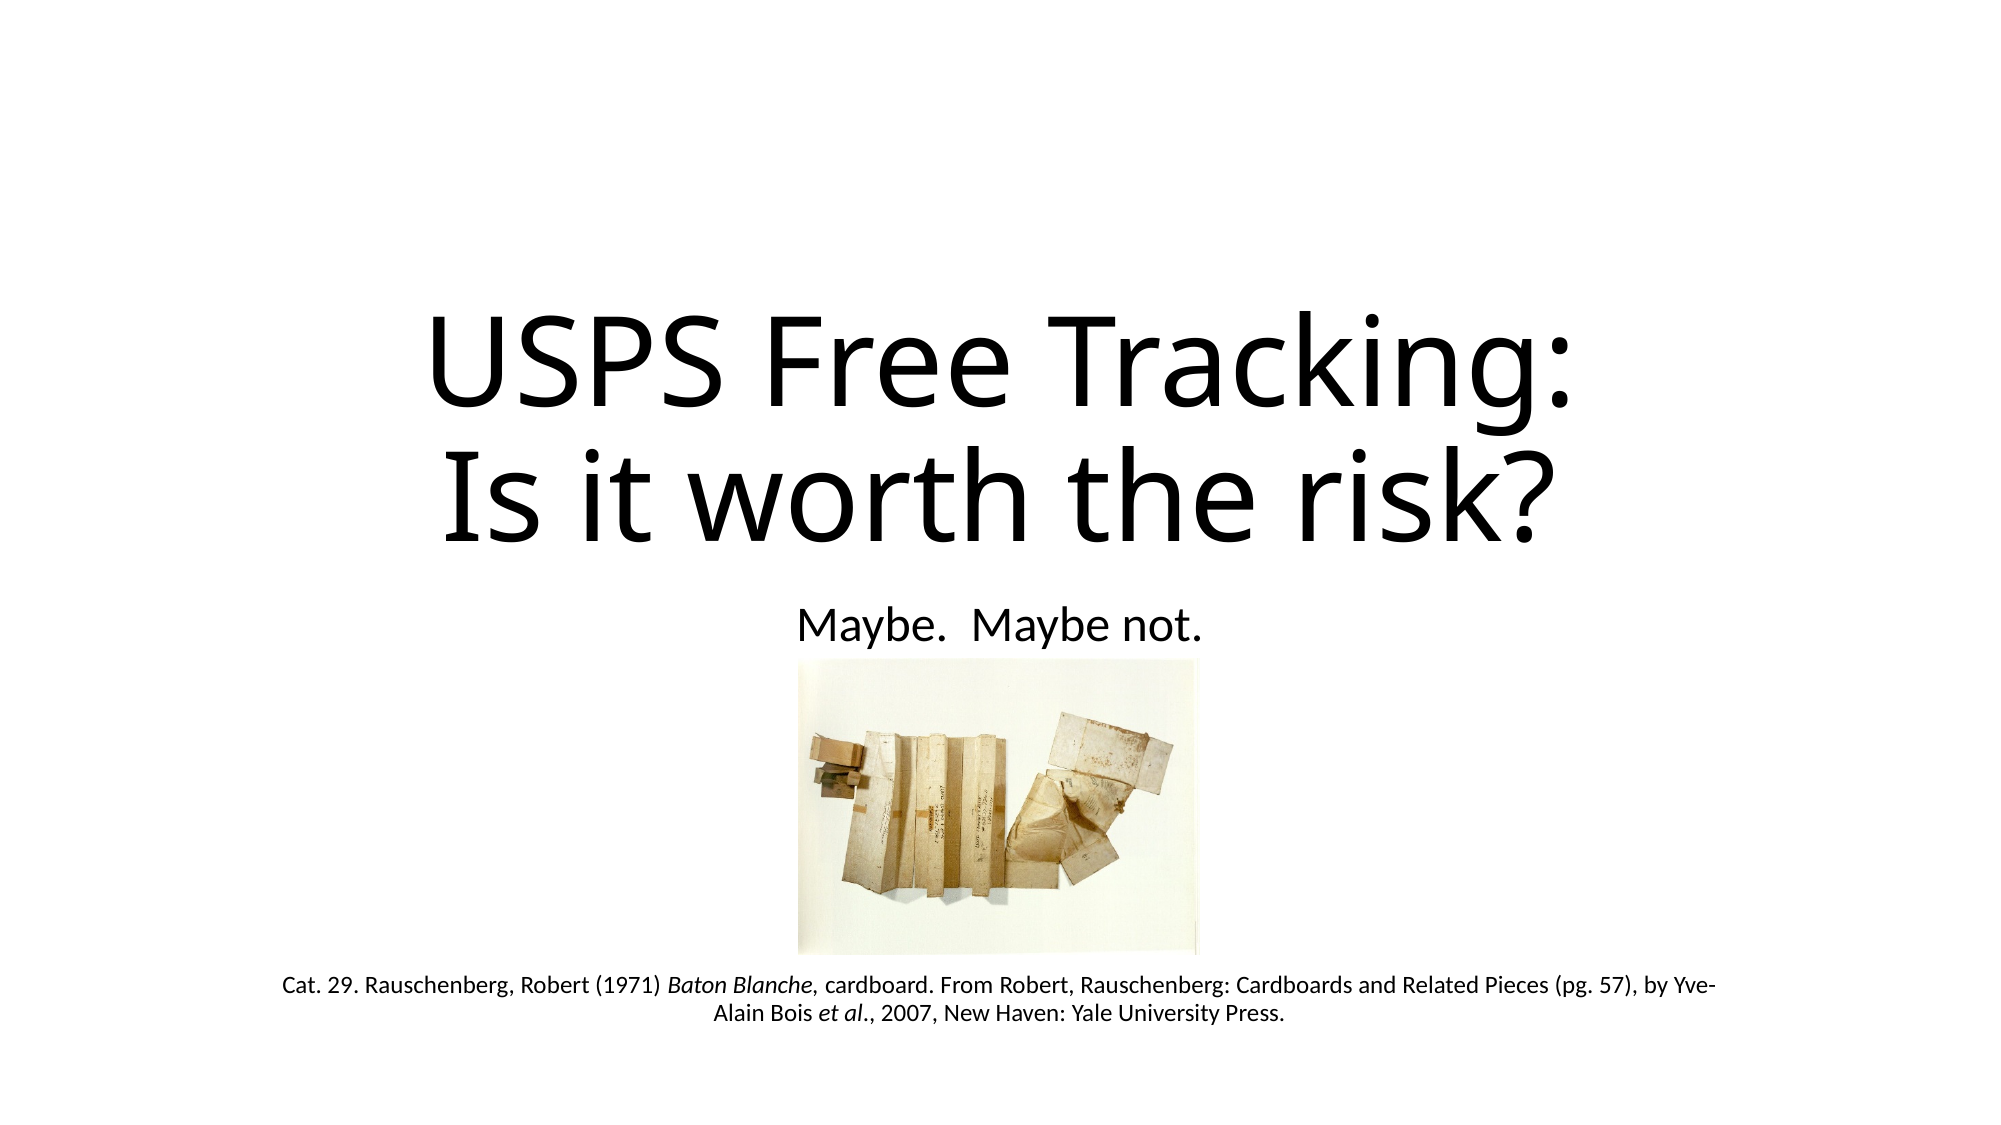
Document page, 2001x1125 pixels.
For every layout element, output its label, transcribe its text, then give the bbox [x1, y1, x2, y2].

title USPS Free Tracking: Is it worth the risk? [249, 184, 1750, 576]
subtitle Maybe. Maybe not. Cat. 29. Rauschenberg, Robert (1971) Baton Blanche, cardboard. From Robert, Rauschenberg: Cardboards and Related Pieces (pg. 57), by Yve-Alain Bois et al., 2007, New Haven: Yale University Press. [249, 590, 1750, 1060]
picture [798, 658, 1200, 955]
